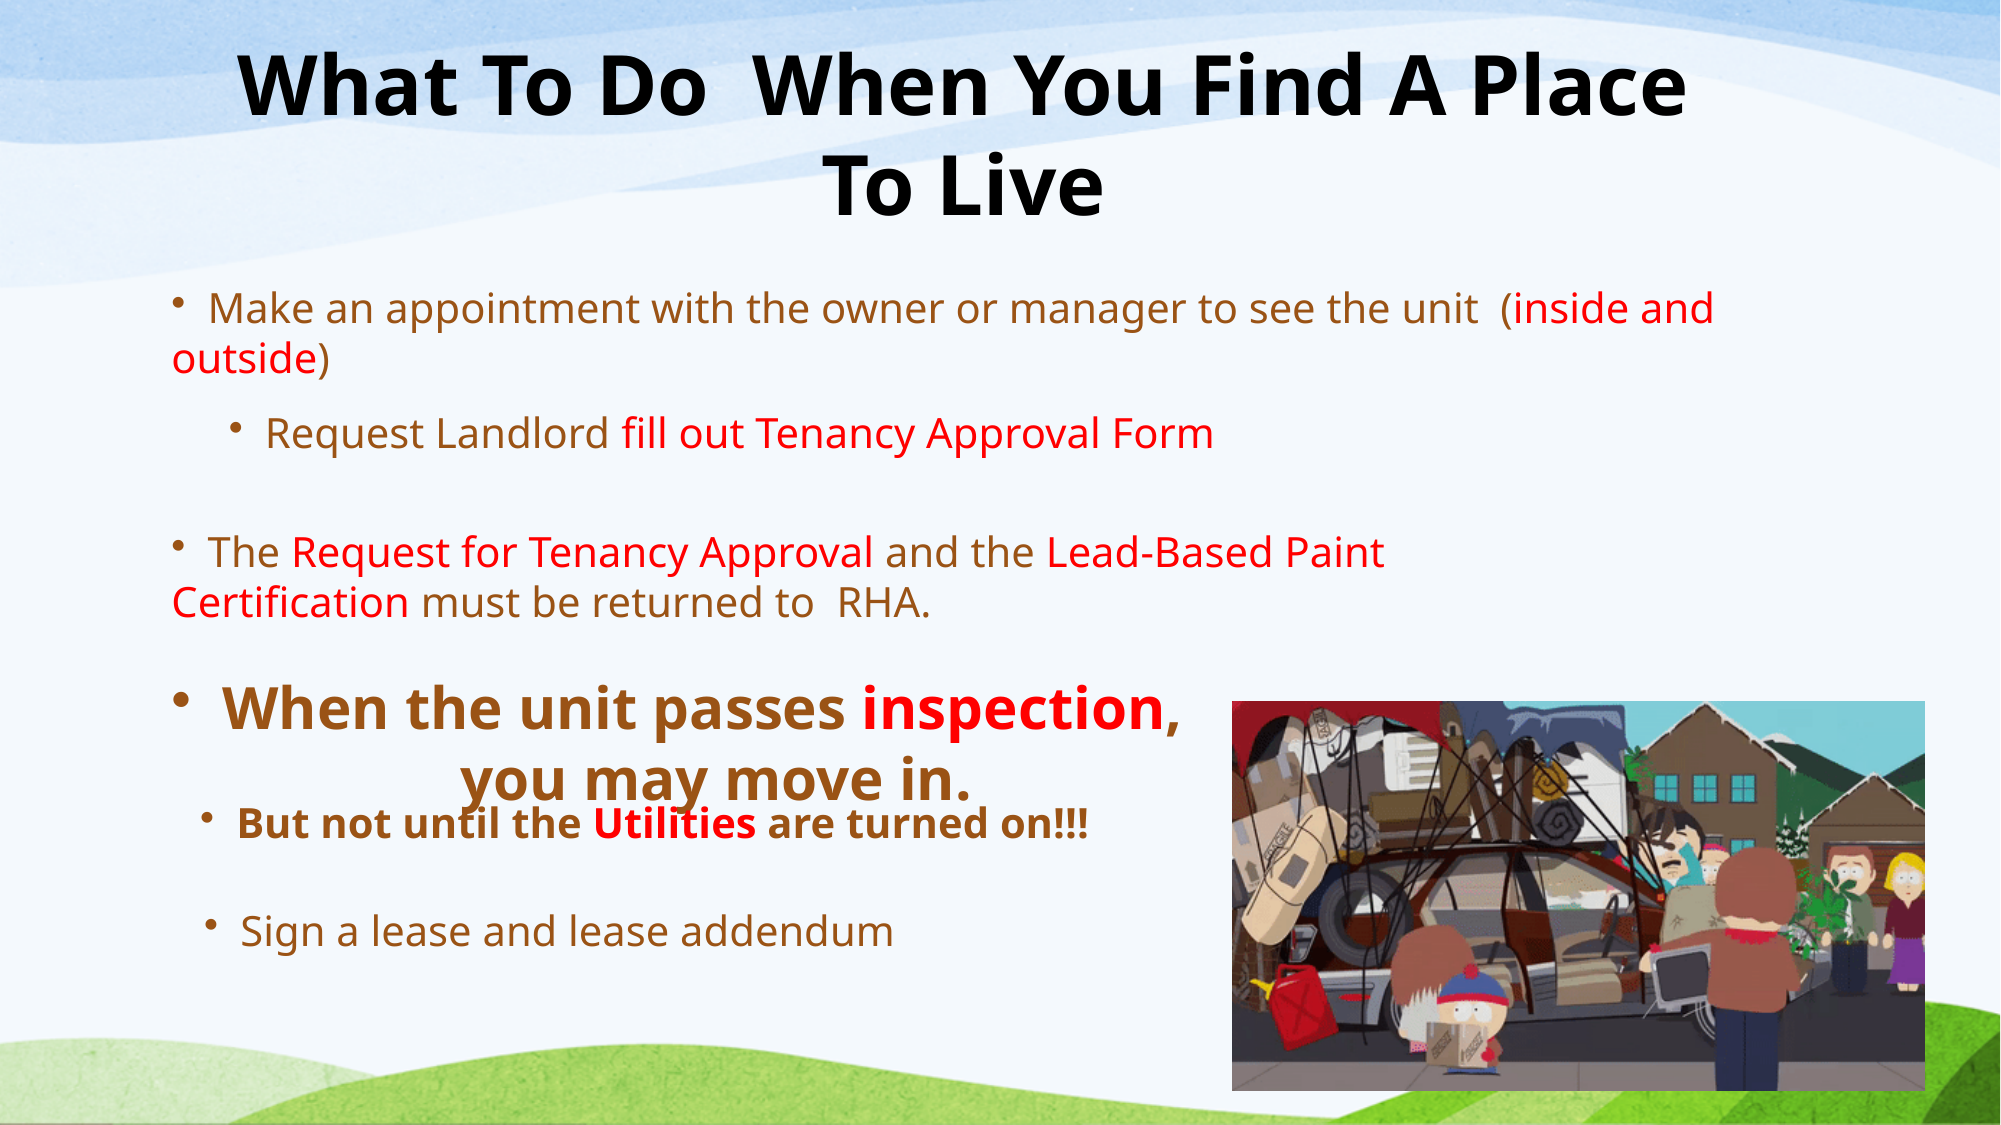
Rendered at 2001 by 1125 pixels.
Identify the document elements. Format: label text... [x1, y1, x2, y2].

text_box But not until the Utilities are turned on!!! [185, 789, 1105, 855]
text_box When the unit passes inspection, you may move in. [156, 664, 1357, 819]
text_box Make an appointment with the owner or manager to see the unit (inside and outside) [156, 274, 1787, 390]
text_box Request Landlord fill out Tenancy Approval Form [214, 399, 1230, 465]
text_box What To Do When You Find A Place To Live [202, 24, 1725, 240]
text_box Sign a lease and lease addendum [189, 897, 911, 962]
text_box The Request for Tenancy Approval and the Lead-Based Paint Certification must be returned to RHA. [156, 518, 1540, 634]
picture [0, 0, 2001, 1125]
